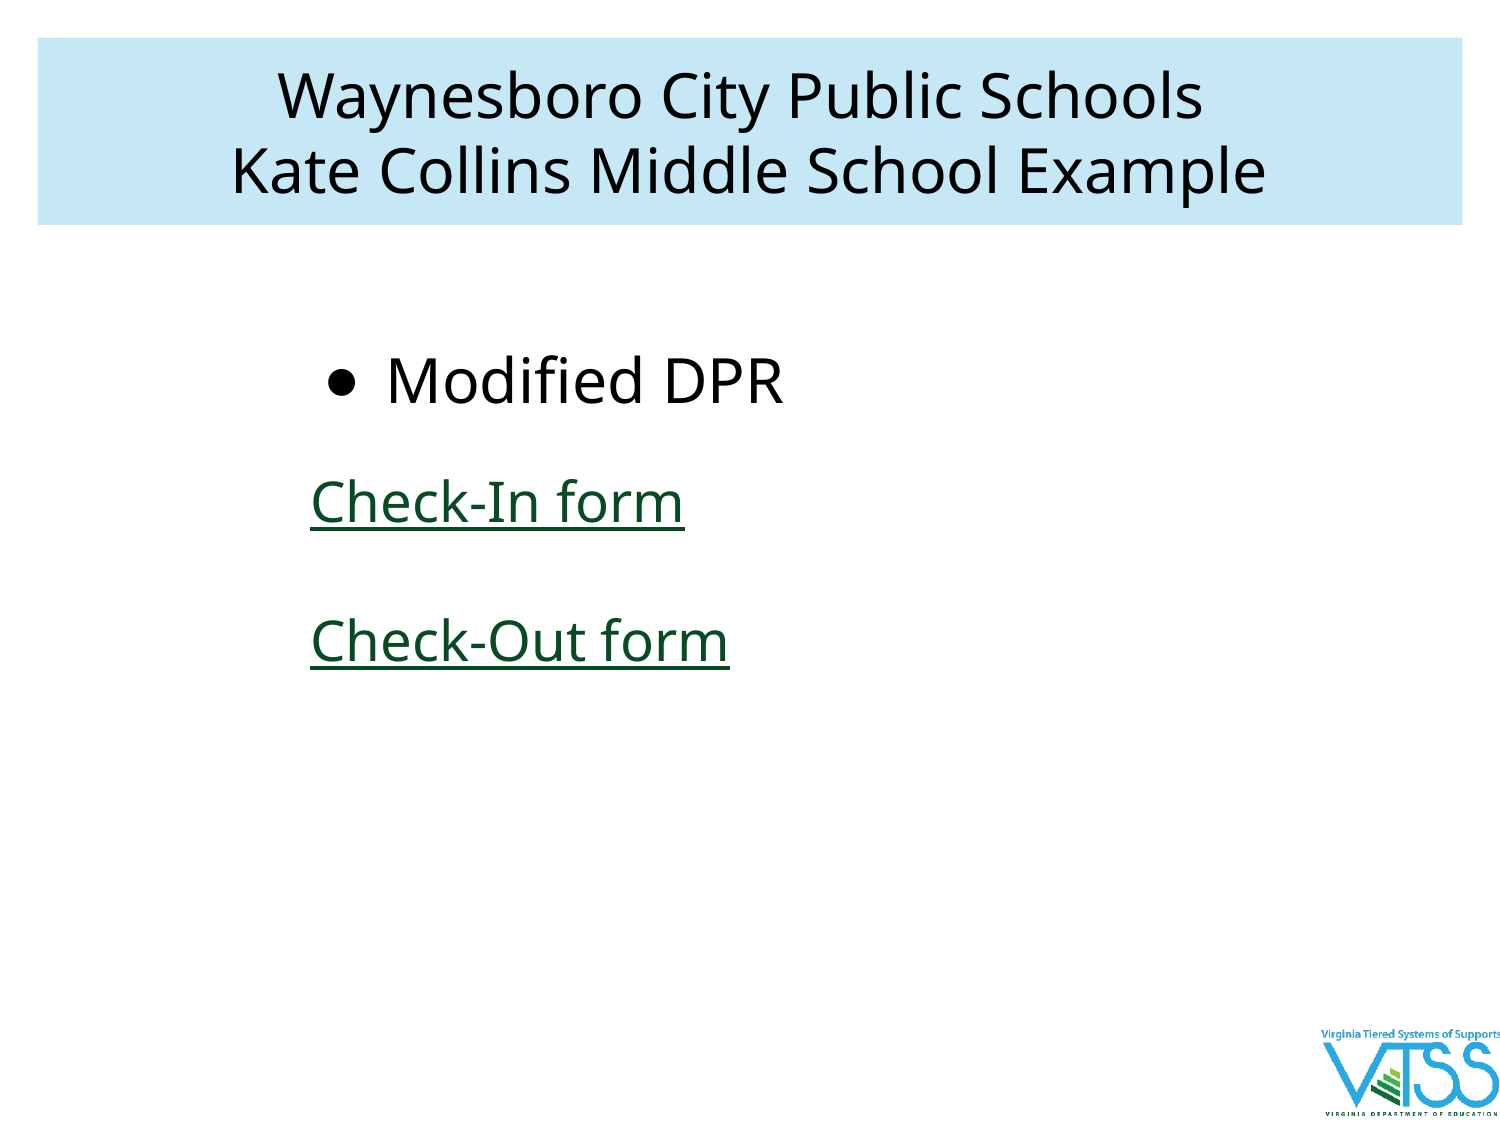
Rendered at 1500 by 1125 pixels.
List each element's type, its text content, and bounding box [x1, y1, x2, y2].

picture [1321, 1029, 1500, 1116]
title Waynesboro City Public Schools Kate Collins Middle School Example [37, 37, 1463, 225]
list Modified DPR Check-In form Check-Out form [295, 323, 1238, 802]
